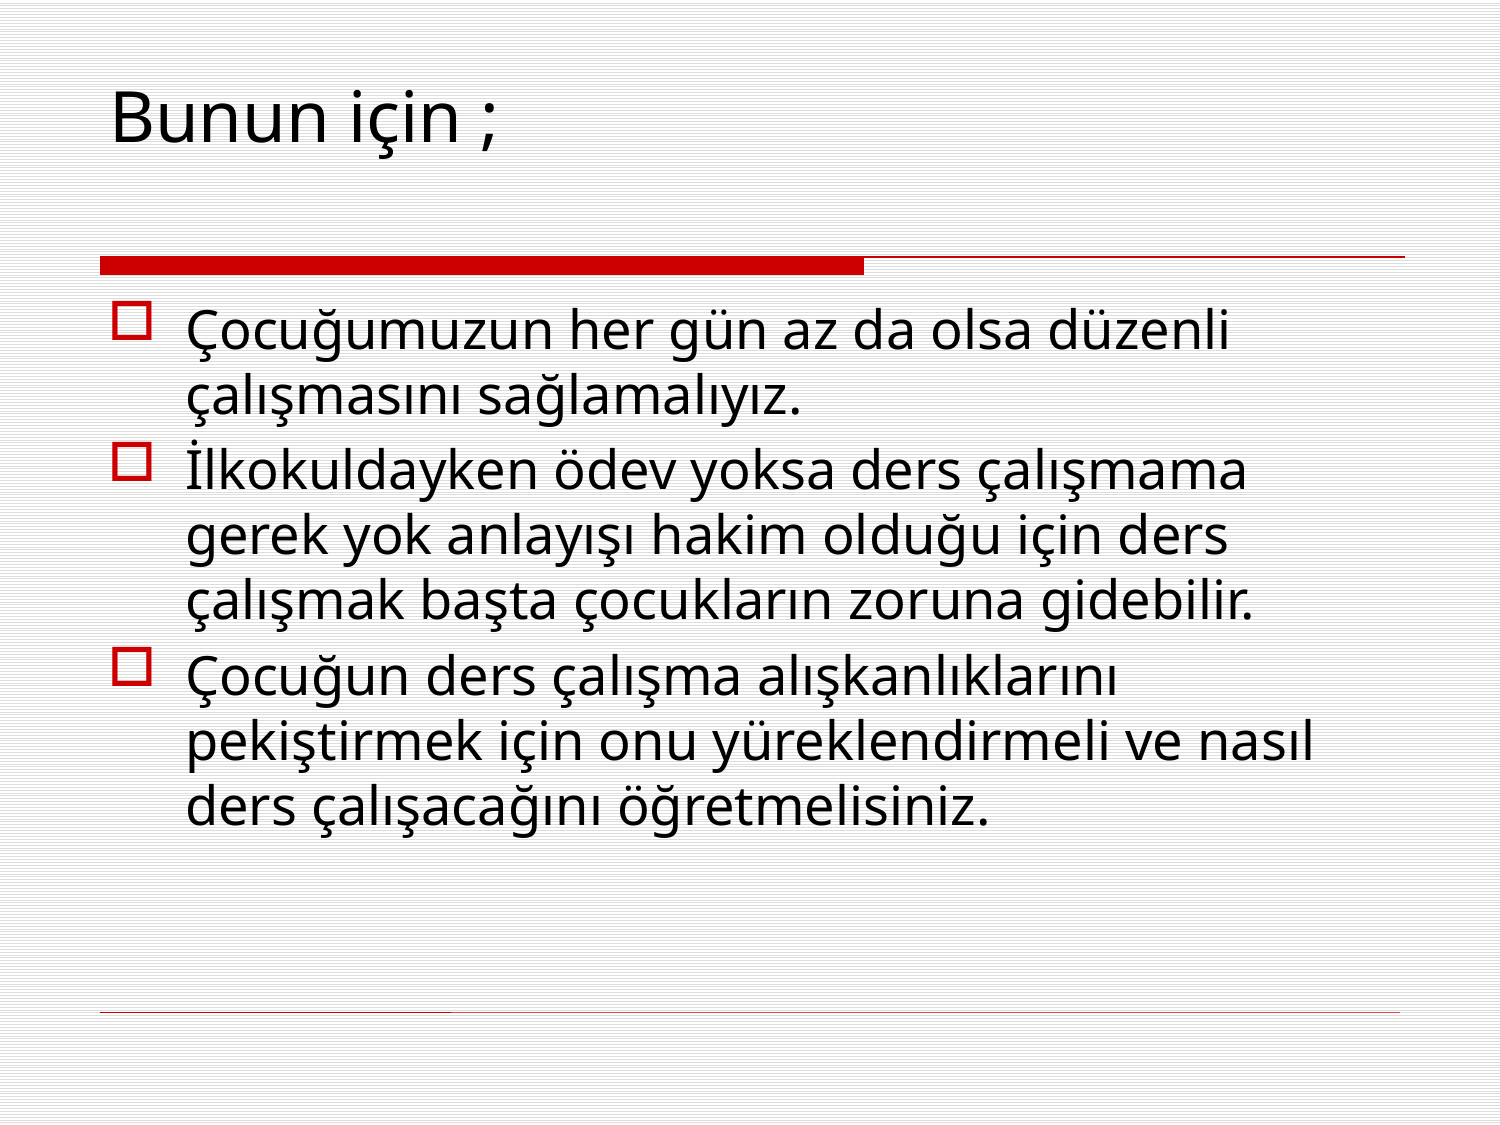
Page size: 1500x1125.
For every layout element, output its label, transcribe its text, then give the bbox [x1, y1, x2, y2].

list Çocuğumuzun her gün az da olsa düzenli çalışmasını sağlamalıyız. İlkokuldayken ödev yoksa ders çalışmama gerek yok anlayışı hakim olduğu için ders çalışmak başta çocukların zoruna gidebilir. Çocuğun ders çalışma alışkanlıklarını pekiştirmek için onu yüreklendirmeli ve nasıl ders çalışacağını öğretmelisiniz. [92, 287, 1406, 988]
title Bunun için ; [93, 49, 1407, 250]
